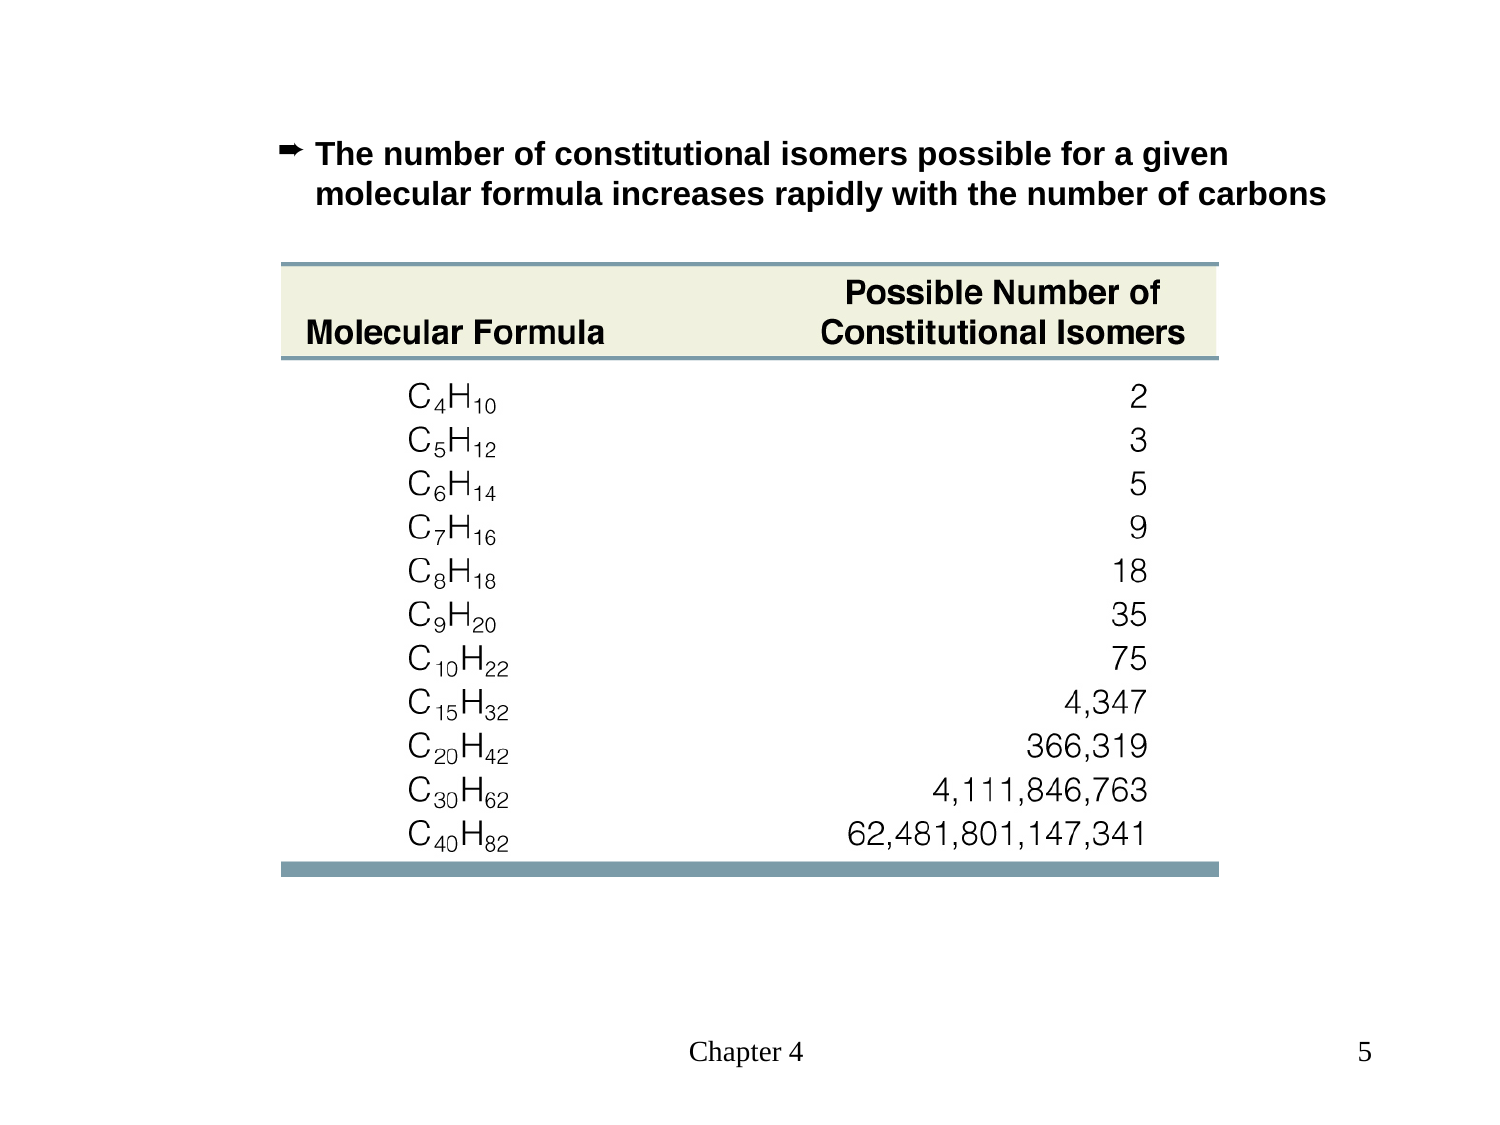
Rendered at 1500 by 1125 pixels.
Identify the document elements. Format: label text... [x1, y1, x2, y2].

list The number of constitutional isomers possible for a given molecular formula increases rapidly with the number of carbons [112, 124, 1388, 1001]
footer Chapter 4 [512, 1024, 988, 1101]
slide_number 5 [1074, 1024, 1388, 1101]
picture [281, 262, 1219, 877]
